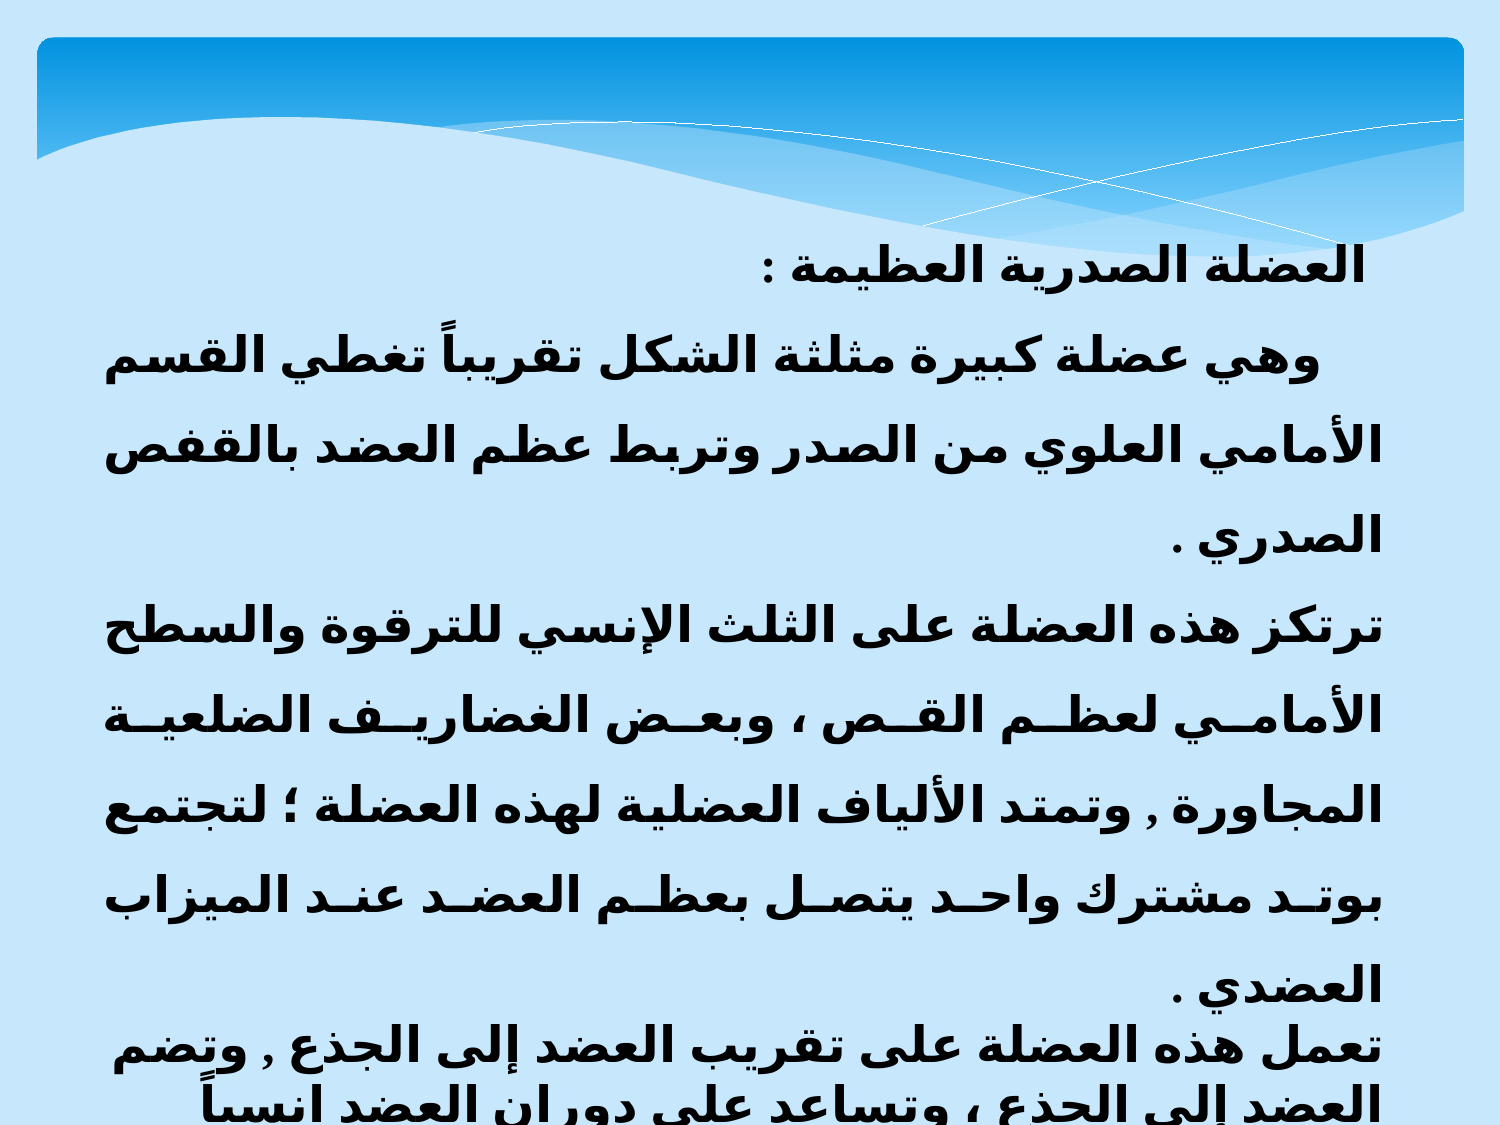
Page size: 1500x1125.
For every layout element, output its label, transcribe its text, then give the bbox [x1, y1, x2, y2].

text_box العضلة الصدرية العظيمة : وهي عضلة كبيرة مثلثة الشكل تقريباً تغطي القسم الأمامي العلوي من الصدر وتربط عظم العضد بالقفص الصدري . ترتكز هذه العضلة على الثلث الإنسي للترقوة والسطح الأمامي لعظم القص ، وبعض الغضاريف الضلعية المجاورة , وتمتد الألياف العضلية لهذه العضلة ؛ لتجتمع بوتد مشترك واحد يتصل بعظم العضد عند الميزاب العضدي . تعمل هذه العضلة على تقريب العضد إلى الجذع , وتضم العضد إلى الجذع ، وتساعد على دوران العضد انسياً [88, 225, 1400, 1125]
